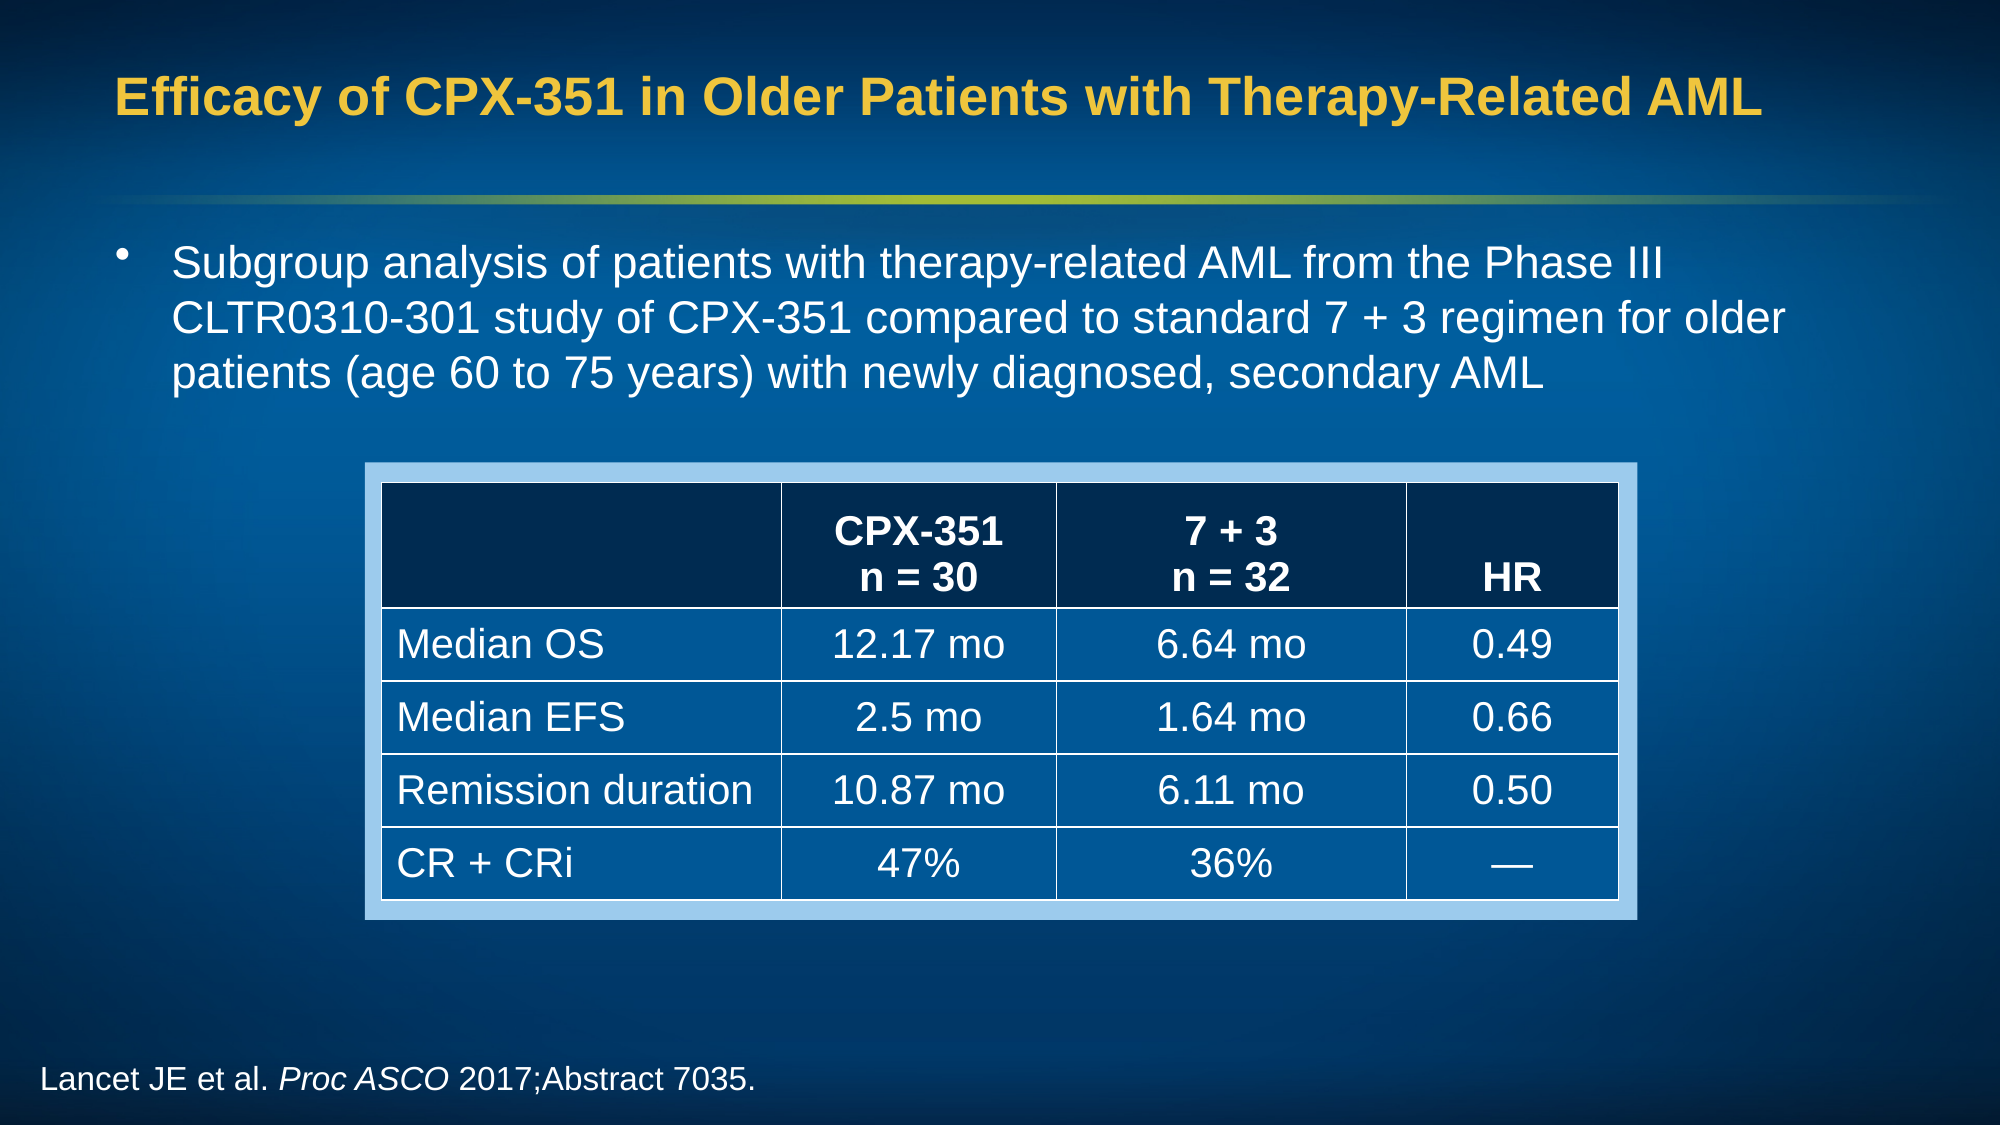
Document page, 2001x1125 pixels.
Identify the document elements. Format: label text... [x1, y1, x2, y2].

title Efficacy of CPX-351 in Older Patients with Therapy-Related AML [99, 0, 1900, 188]
text_box Lancet JE et al. Proc ASCO 2017;Abstract 7035. [24, 1049, 963, 1105]
table_header CPX-351 n = 30 [782, 483, 1056, 607]
table_cell 0.50 [1407, 755, 1618, 826]
table_cell Median OS [382, 609, 781, 680]
table_cell CR + CRi [382, 828, 781, 899]
list Subgroup analysis of patients with therapy-related AML from the Phase III CLTR0310-301 study of CPX-351 compared to standard 7 + 3 regimen for older patients (age 60 to 75 years) with newly diagnosed, secondary AML [99, 224, 1900, 475]
table_cell Remission duration [382, 755, 781, 826]
table_cell — [1407, 828, 1618, 899]
table_cell 0.49 [1407, 609, 1618, 680]
table_header HR [1407, 483, 1618, 607]
table_cell 12.17 mo [782, 609, 1056, 680]
table_cell 6.11 mo [1057, 755, 1406, 826]
table_cell Median EFS [382, 682, 781, 753]
table_cell 36% [1057, 828, 1406, 899]
table_header [382, 483, 781, 607]
table_cell 0.66 [1407, 682, 1618, 753]
text_box [364, 475, 1638, 920]
table_cell 1.64 mo [1057, 682, 1406, 753]
picture [0, 0, 2000, 1125]
table_cell 6.64 mo [1057, 609, 1406, 680]
table_cell 10.87 mo [782, 755, 1056, 826]
table_header 7 + 3 n = 32 [1057, 483, 1406, 607]
table_cell 47% [782, 828, 1056, 899]
table_cell 2.5 mo [782, 682, 1056, 753]
